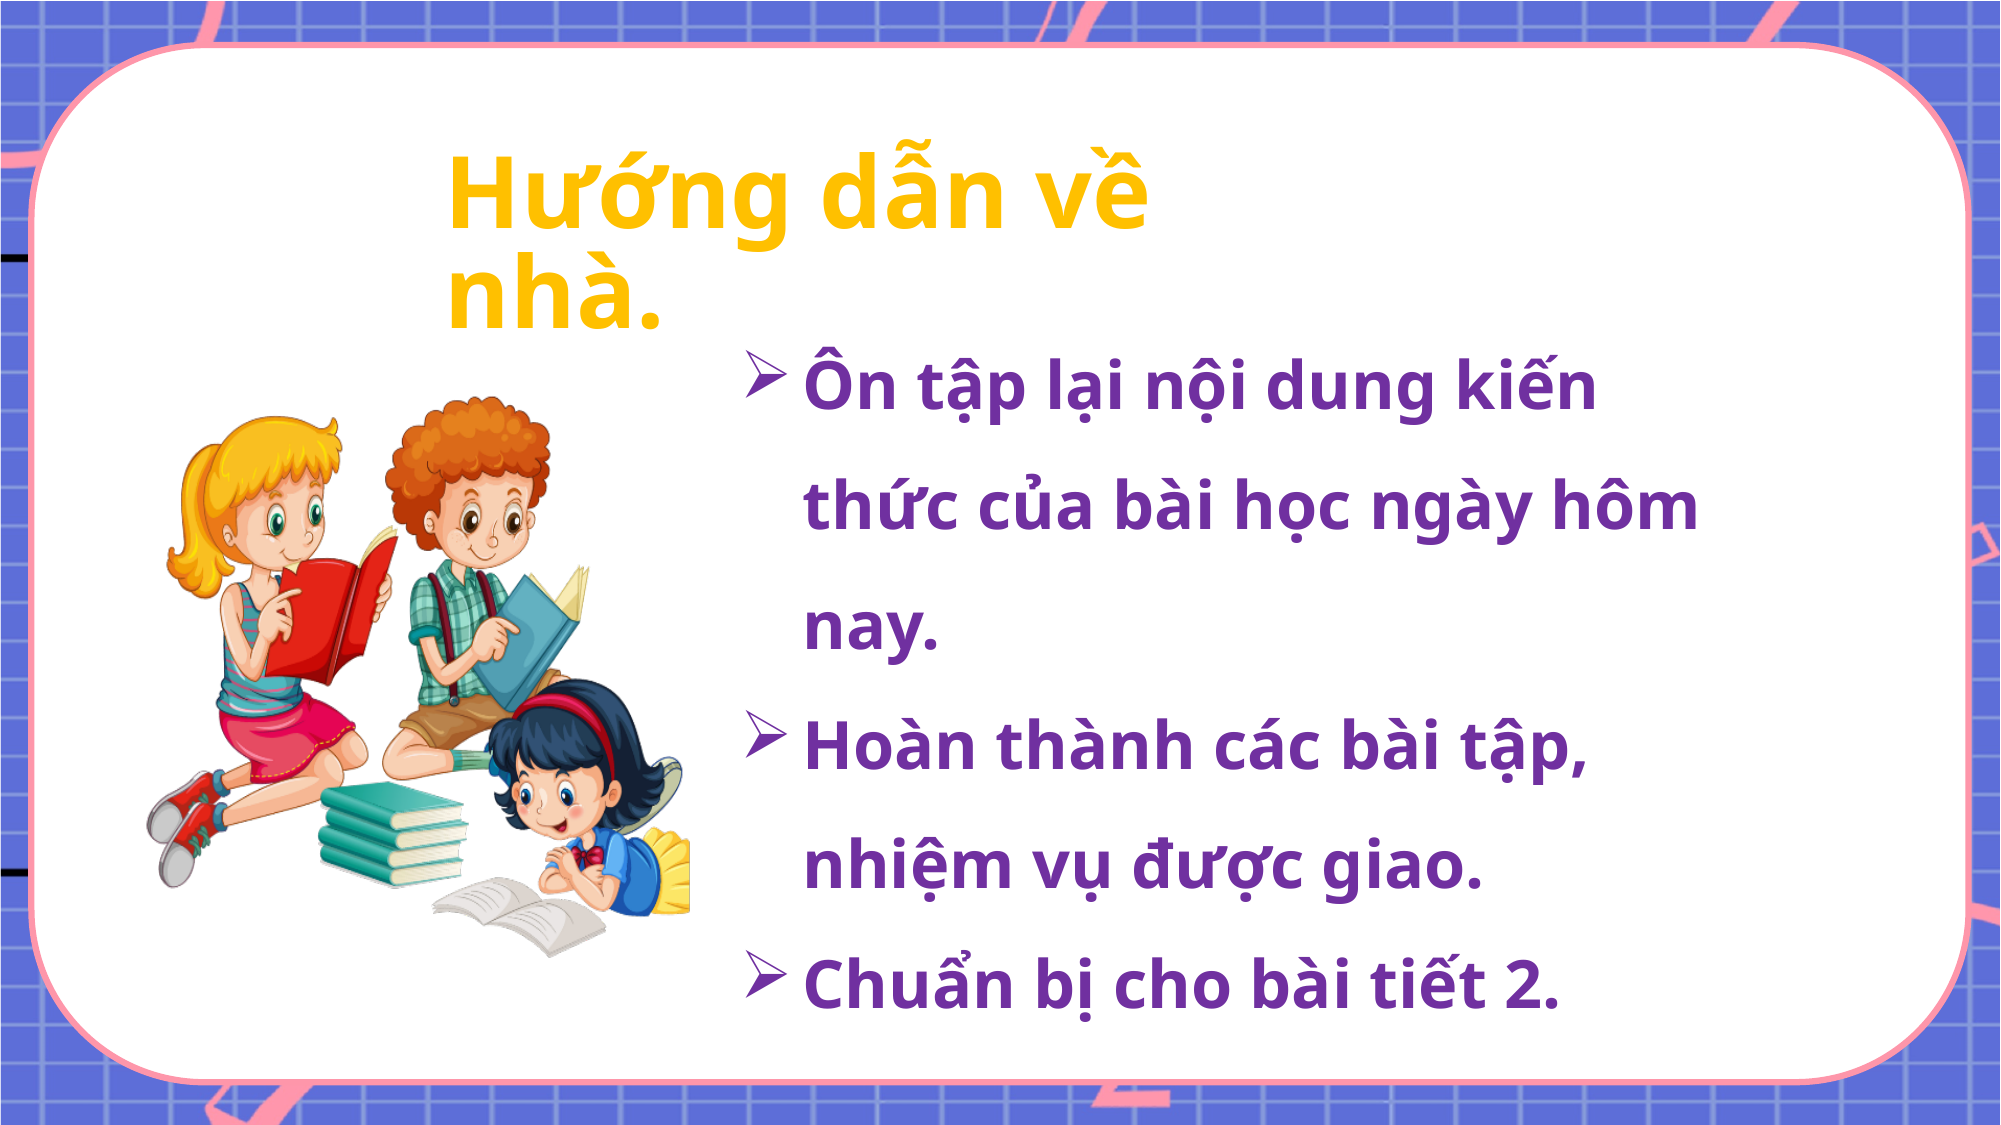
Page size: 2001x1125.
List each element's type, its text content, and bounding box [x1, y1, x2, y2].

text_box Hướng dẫn về nhà. [444, 148, 1353, 349]
picture [3, 2, 2000, 1125]
text_box Ôn tập lại nội dung kiến thức của bài học ngày hôm nay. Hoàn thành các bài tập, nhiệm vụ được giao. Chuẩn bị cho bài tiết 2. [740, 302, 1745, 1023]
